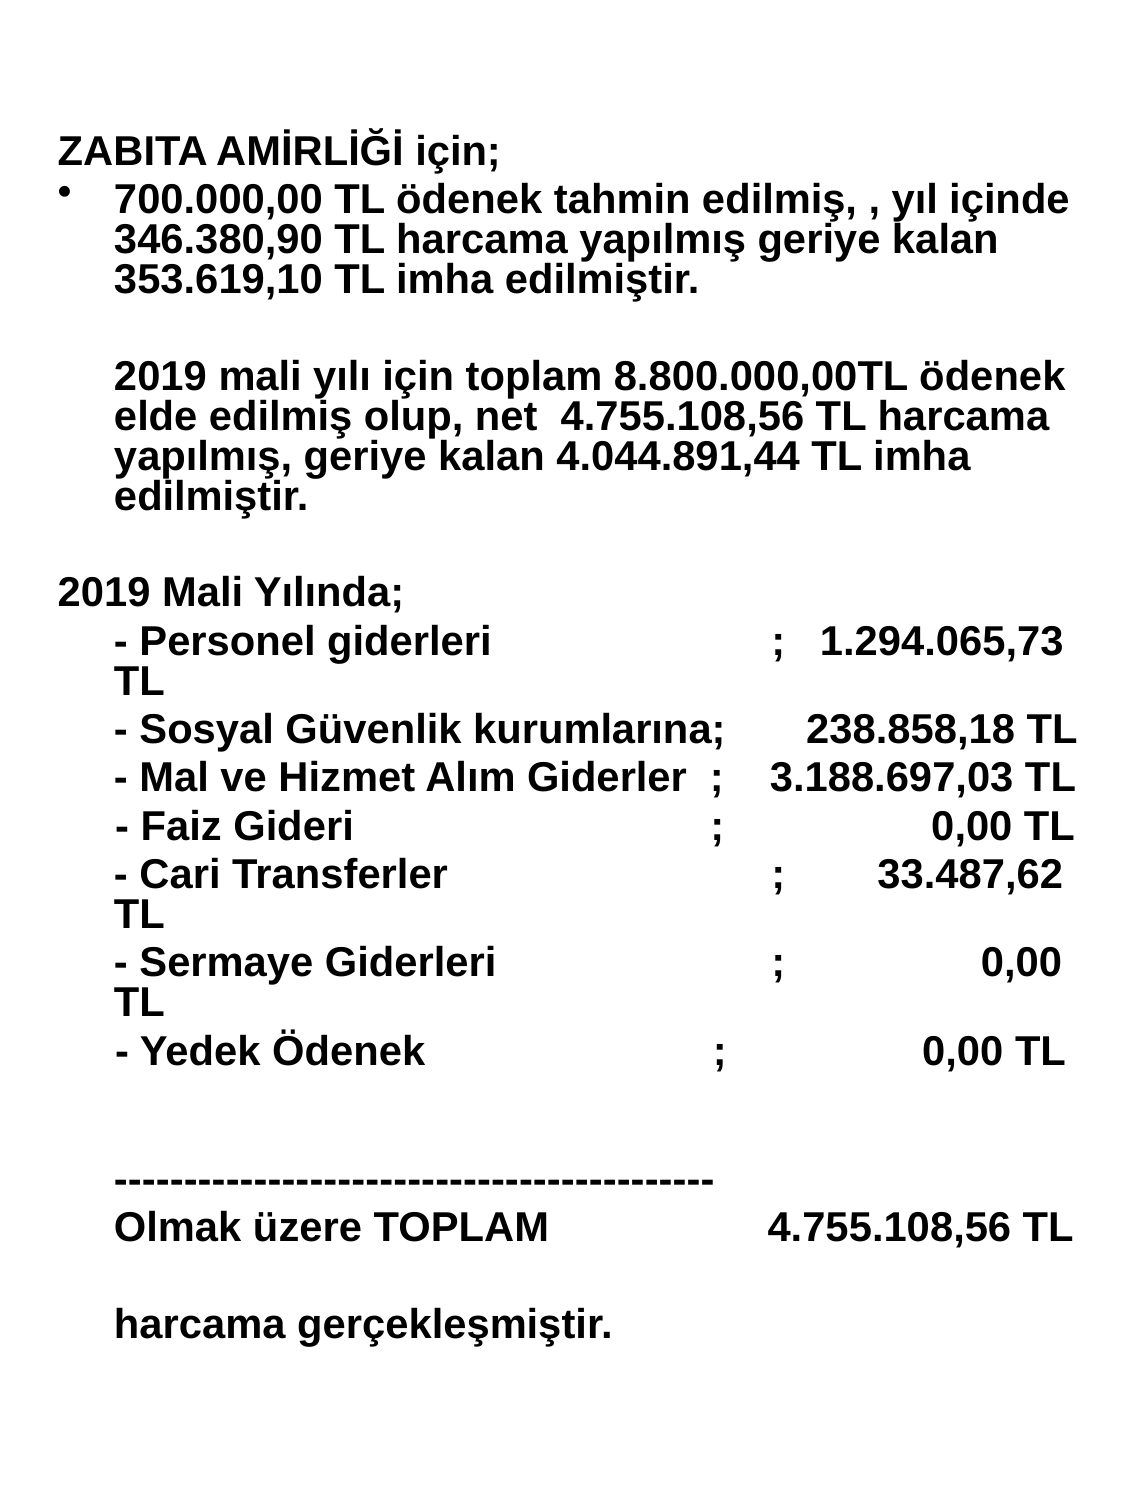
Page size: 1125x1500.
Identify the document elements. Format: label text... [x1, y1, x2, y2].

list ZABITA AMİRLİĞİ için; 700.000,00 TL ödenek tahmin edilmiş, , yıl içinde 346.380,90 TL harcama yapılmış geriye kalan 353.619,10 TL imha edilmiştir. 2019 mali yılı için toplam 8.800.000,00TL ödenek elde edilmiş olup, net 4.755.108,56 TL harcama yapılmış, geriye kalan 4.044.891,44 TL imha edilmiştir. 2019 Mali Yılında; - Personel giderleri ; 1.294.065,73 TL - Sosyal Güvenlik kurumlarına; 238.858,18 TL - Mal ve Hizmet Alım Giderler ; 3.188.697,03 TL - Faiz Gideri ; 0,00 TL - Cari Transferler ; 33.487,62 TL - Sermaye Giderleri ; 0,00 TL - Yedek Ödenek ; 0,00 TL ------------------------------------------- Olmak üzere TOPLAM 4.755.108,56 TL harcama gerçekleşmiştir. [42, 29, 1095, 1460]
